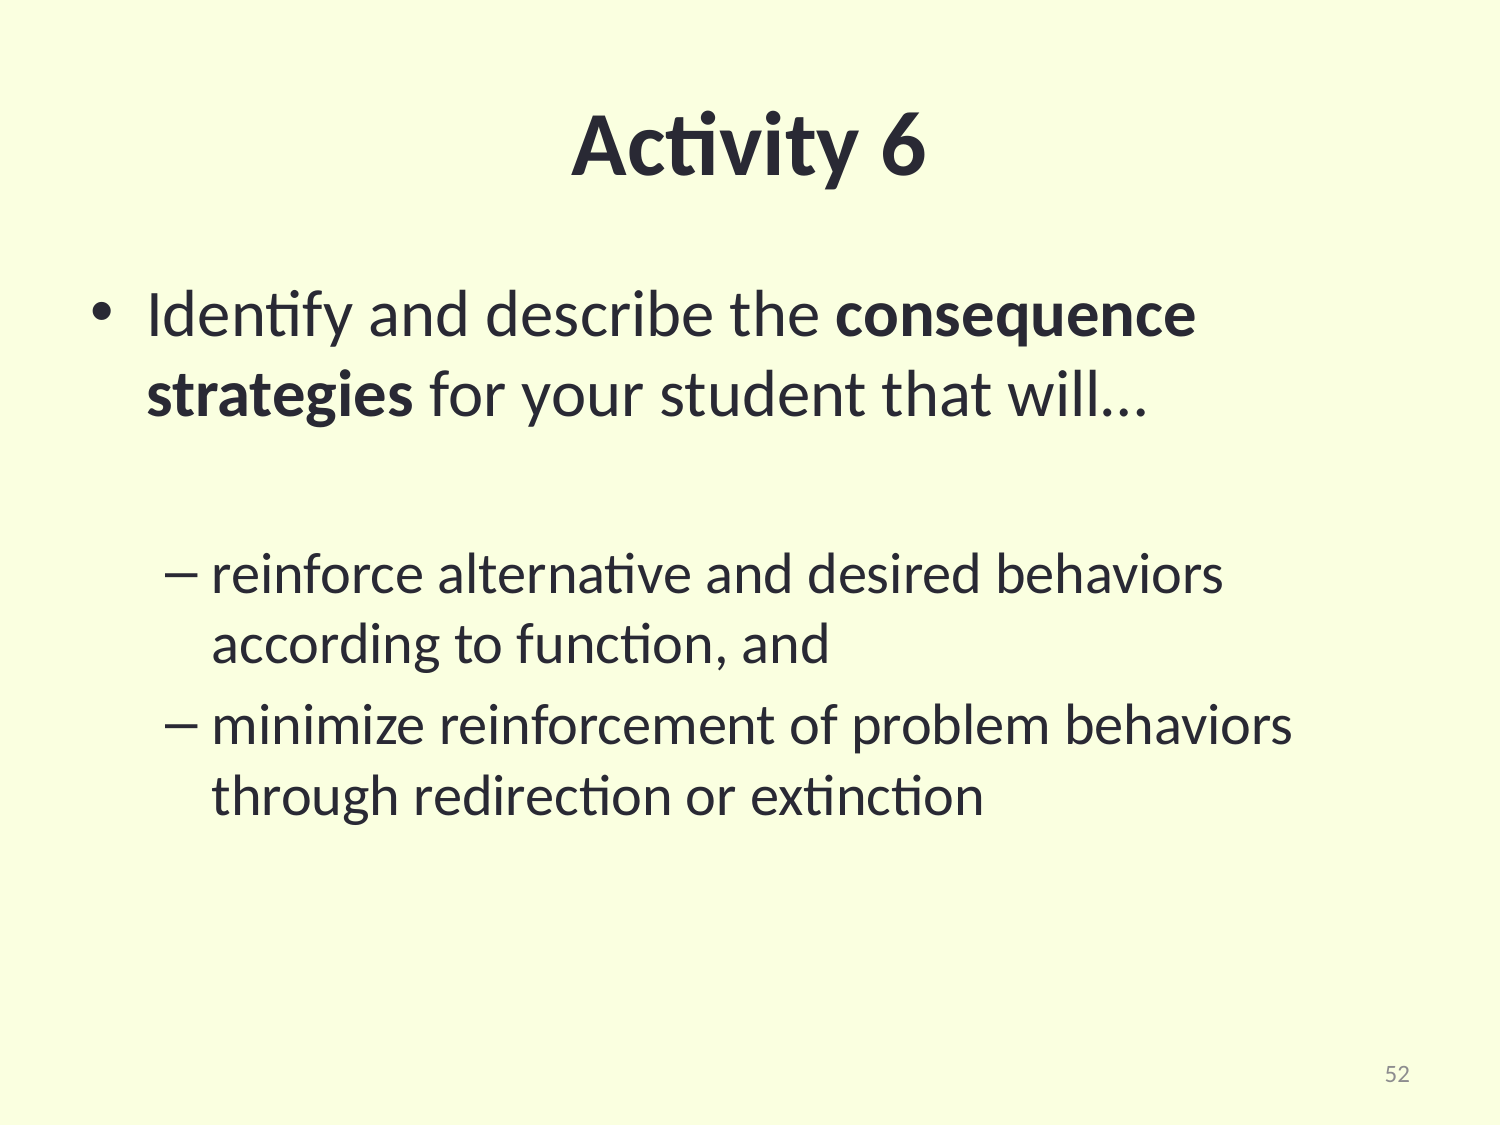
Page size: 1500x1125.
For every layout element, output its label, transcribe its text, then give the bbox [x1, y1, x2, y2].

list Identify and describe the consequence strategies for your student that will… reinforce alternative and desired behaviors according to function, and minimize reinforcement of problem behaviors through redirection or extinction [75, 262, 1425, 1005]
title Activity 6 [75, 45, 1425, 233]
slide_number 52 [1074, 1042, 1425, 1103]
